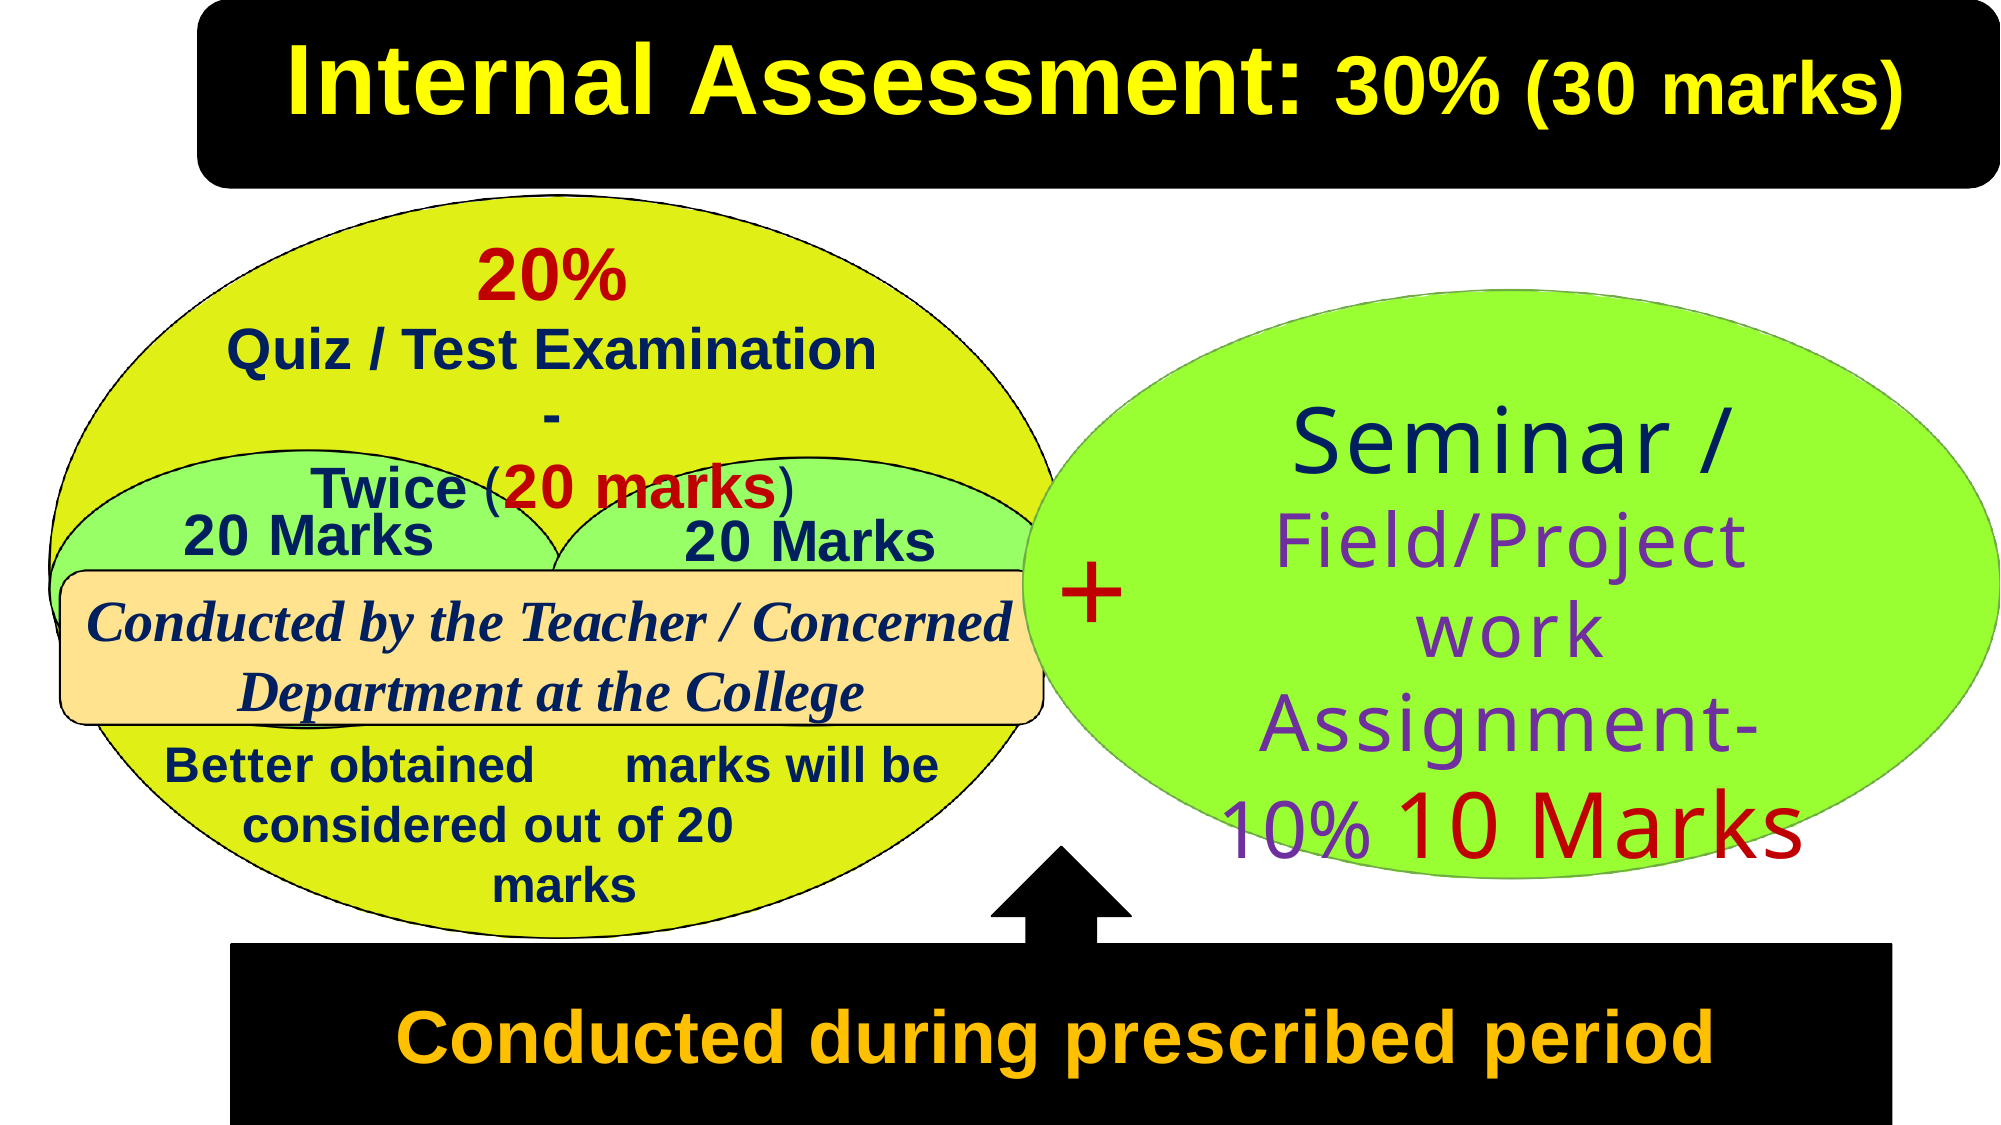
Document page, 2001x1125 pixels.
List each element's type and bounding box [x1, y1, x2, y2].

picture [48, 194, 2000, 939]
text_box [229, 845, 1893, 1125]
text_box [196, 0, 2000, 189]
